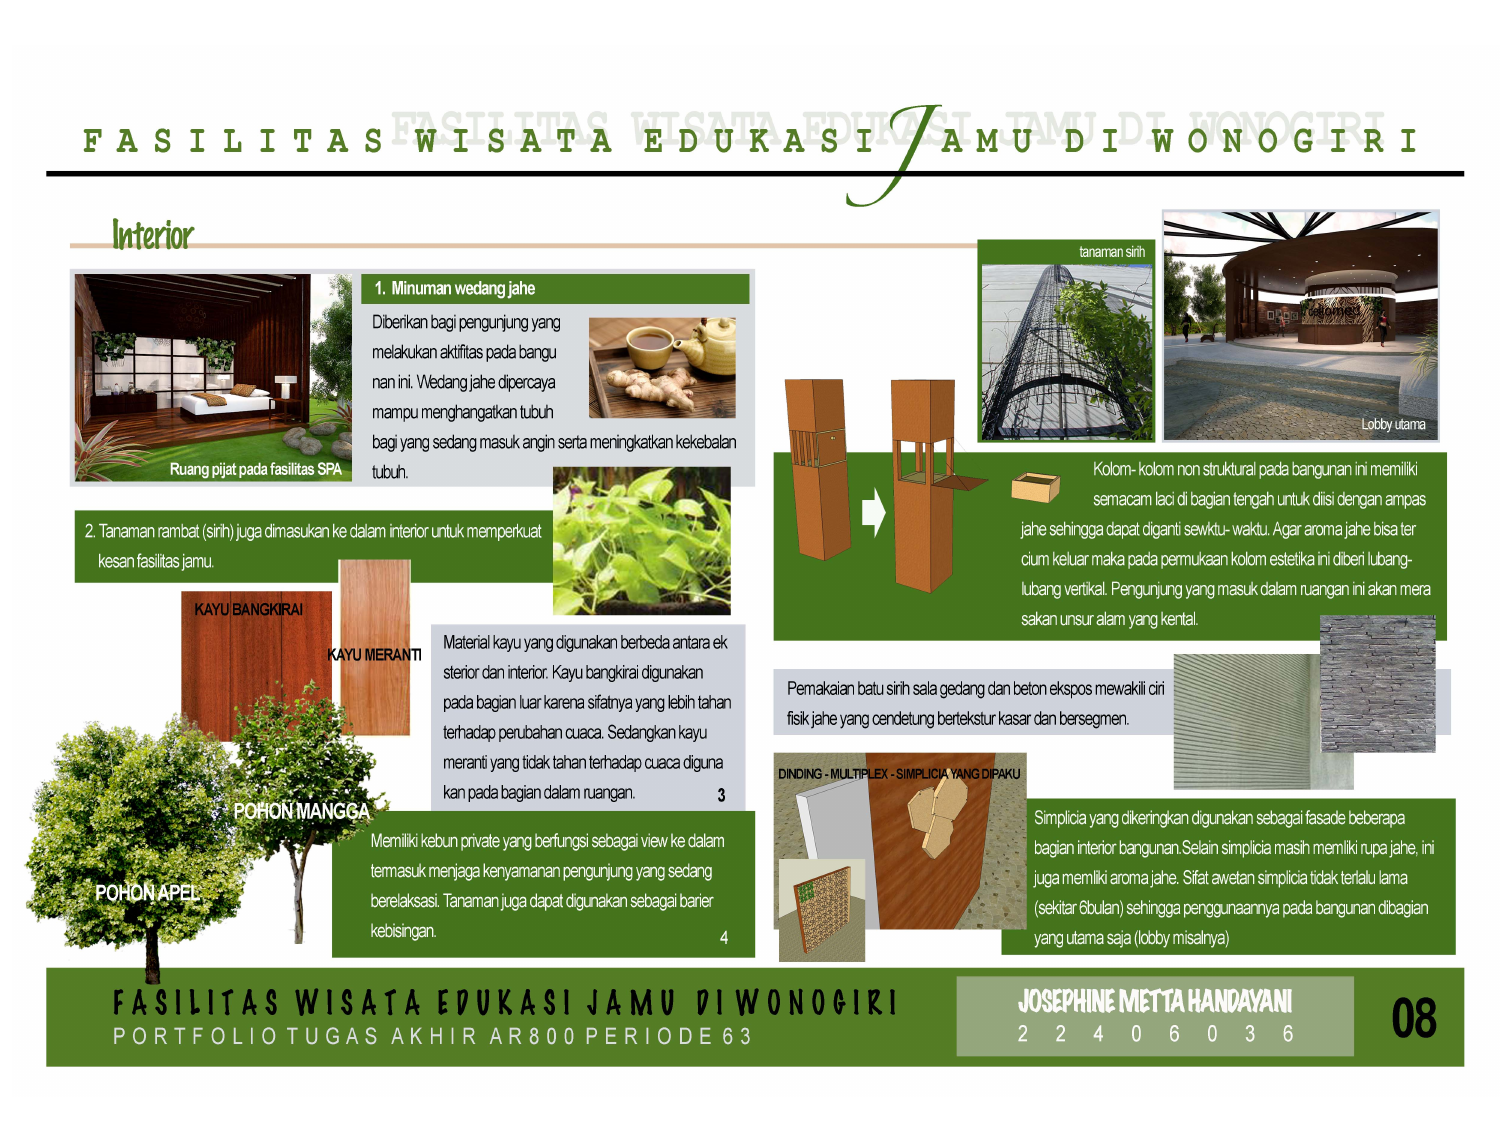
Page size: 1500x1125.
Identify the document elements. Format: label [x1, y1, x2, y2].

list [0, 44, 1500, 1097]
